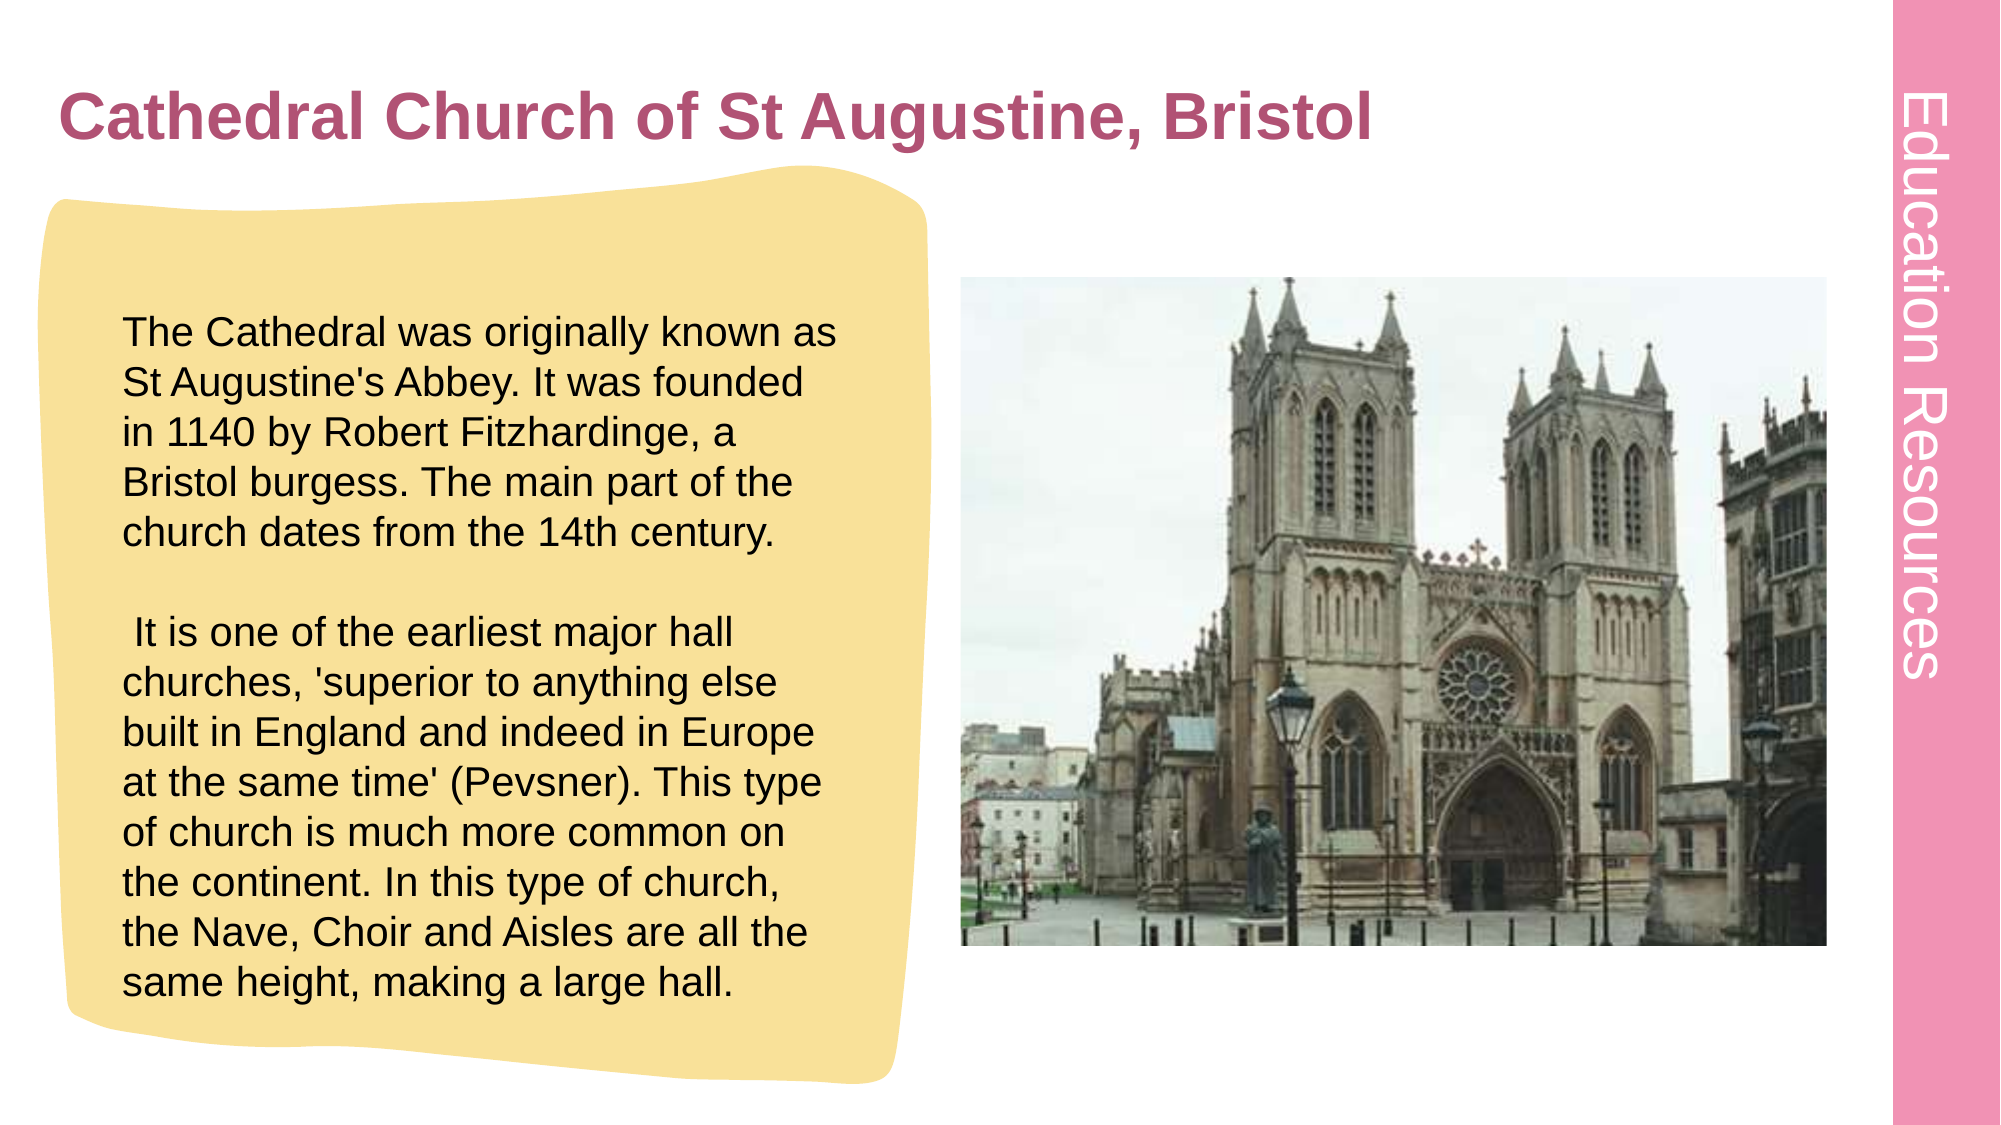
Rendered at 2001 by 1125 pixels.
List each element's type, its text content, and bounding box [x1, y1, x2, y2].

title Cathedral Church of St Augustine, Bristol 1 [58, 59, 1863, 177]
list The Cathedral was originally known as St Augustine's Abbey. It was founded in 1140 by Robert Fitzhardinge, a Bristol burgess. The main part of the church dates from the 14th century. It is one of the earliest major hall churches, 'superior to anything else built in England and indeed in Europe at the same time' (Pevsner). This type of church is much more common on the continent. In this type of church, the Nave, Choir and Aisles are all the same height, making a large hall. [122, 297, 859, 1093]
picture [960, 277, 1827, 946]
